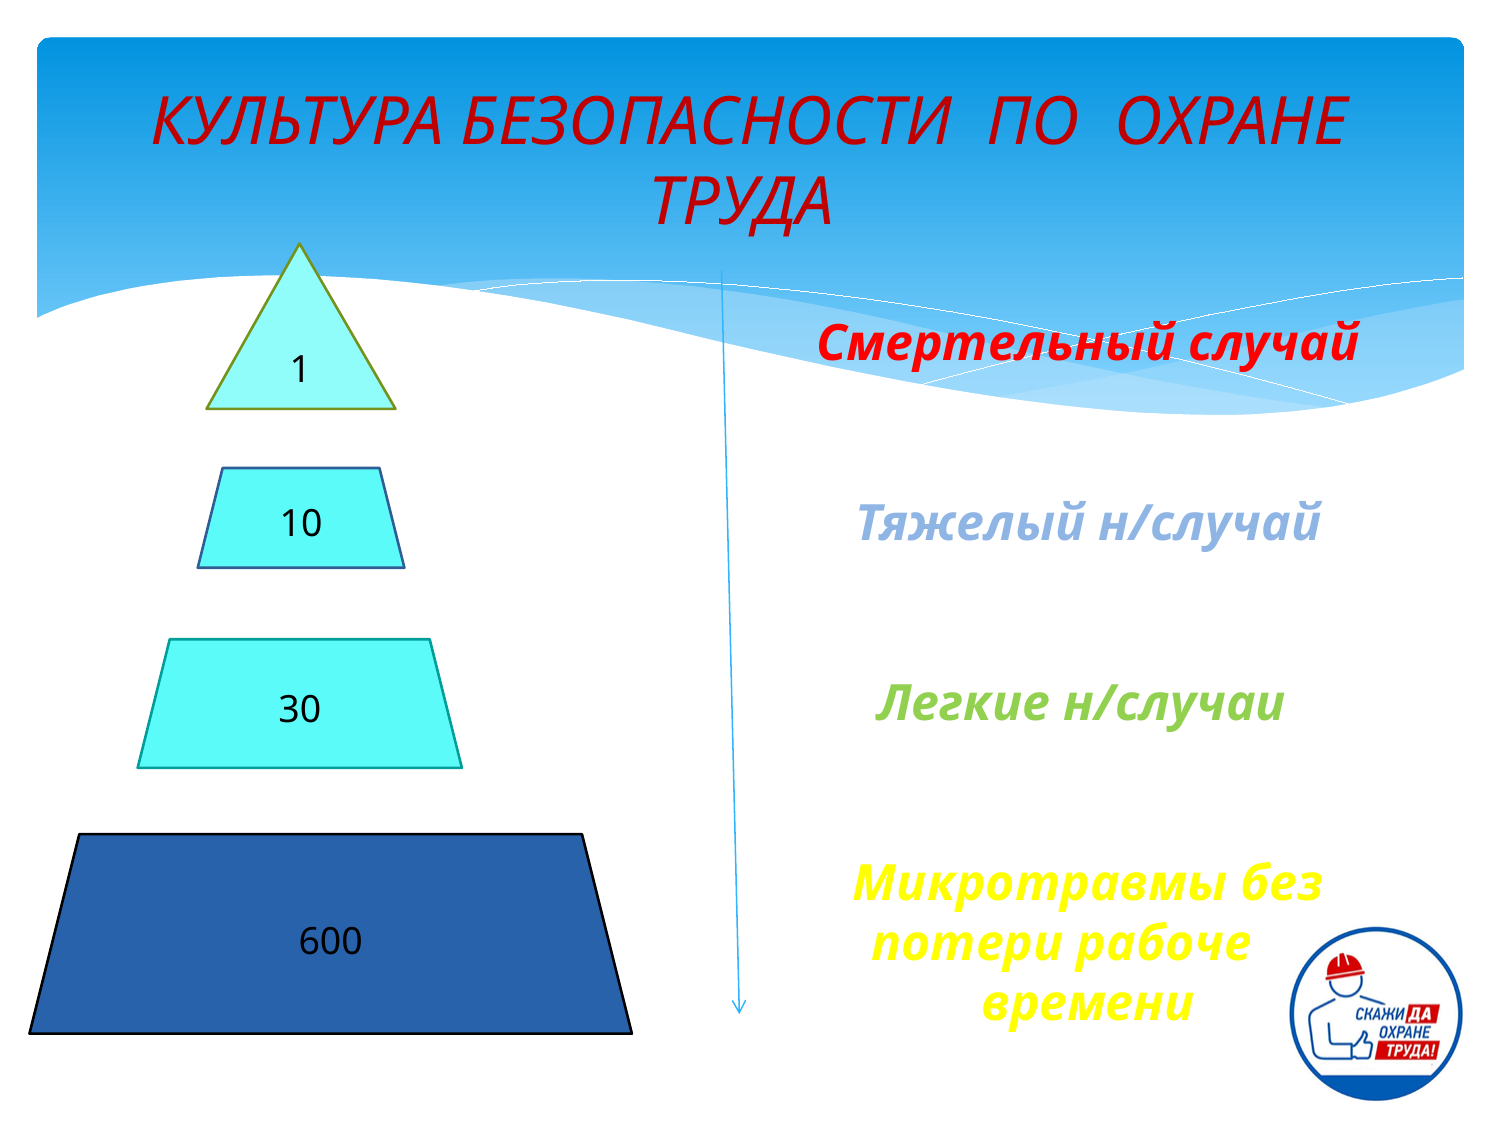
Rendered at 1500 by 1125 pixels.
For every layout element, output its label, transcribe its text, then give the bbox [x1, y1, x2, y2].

text_box 1 [205, 242, 397, 411]
text_box 600 [28, 832, 634, 1035]
text_box 30 [136, 637, 464, 770]
picture [1249, 915, 1500, 1113]
text_box Смертельный случай Тяжелый н/случай Легкие н/случаи Микротравмы без потери рабочего времени [761, 302, 1415, 1038]
title КУЛЬТУРА БЕЗОПАСНОСТИ ПО ОХРАНЕ ТРУДА [75, 55, 1425, 261]
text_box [721, 269, 740, 1015]
text_box 10 [196, 466, 406, 570]
